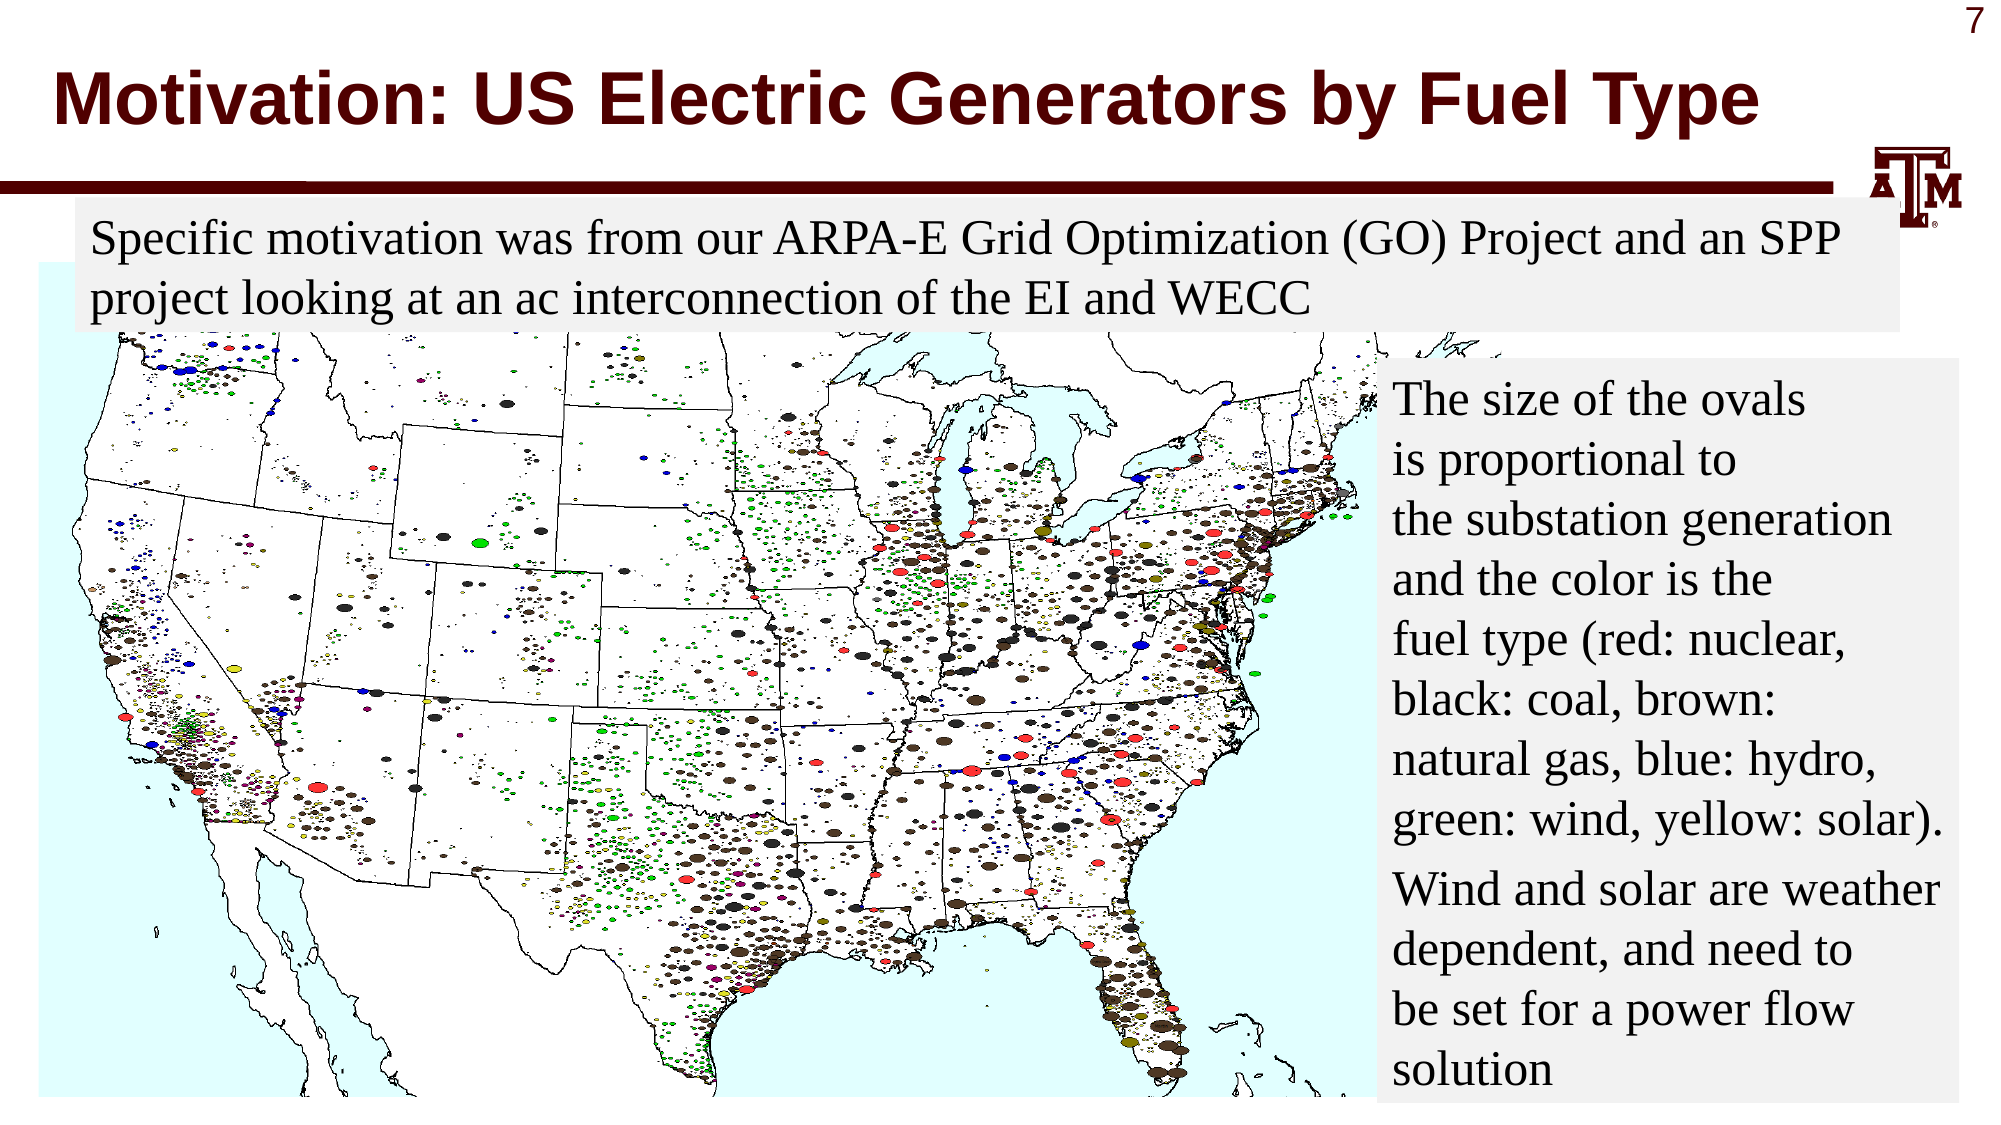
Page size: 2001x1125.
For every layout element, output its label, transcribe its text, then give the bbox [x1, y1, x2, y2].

text_box The size of the ovals is proportional to the substation generation and the color is the fuel type (red: nuclear, black: coal, brown: natural gas, blue: hydro, green: wind, yellow: solar). Wind and solar are weather dependent, and need to be set for a power flow solution [1506, 358, 1960, 1103]
picture [1850, 124, 1975, 250]
picture [38, 262, 1502, 1098]
title Motivation: US Electric Generators by Fuel Type [37, 12, 1851, 188]
text_box Specific motivation was from our ARPA-E Grid Optimization (GO) Project and an SPP project looking at an ac interconnection of the EI and WECC [75, 197, 1900, 333]
